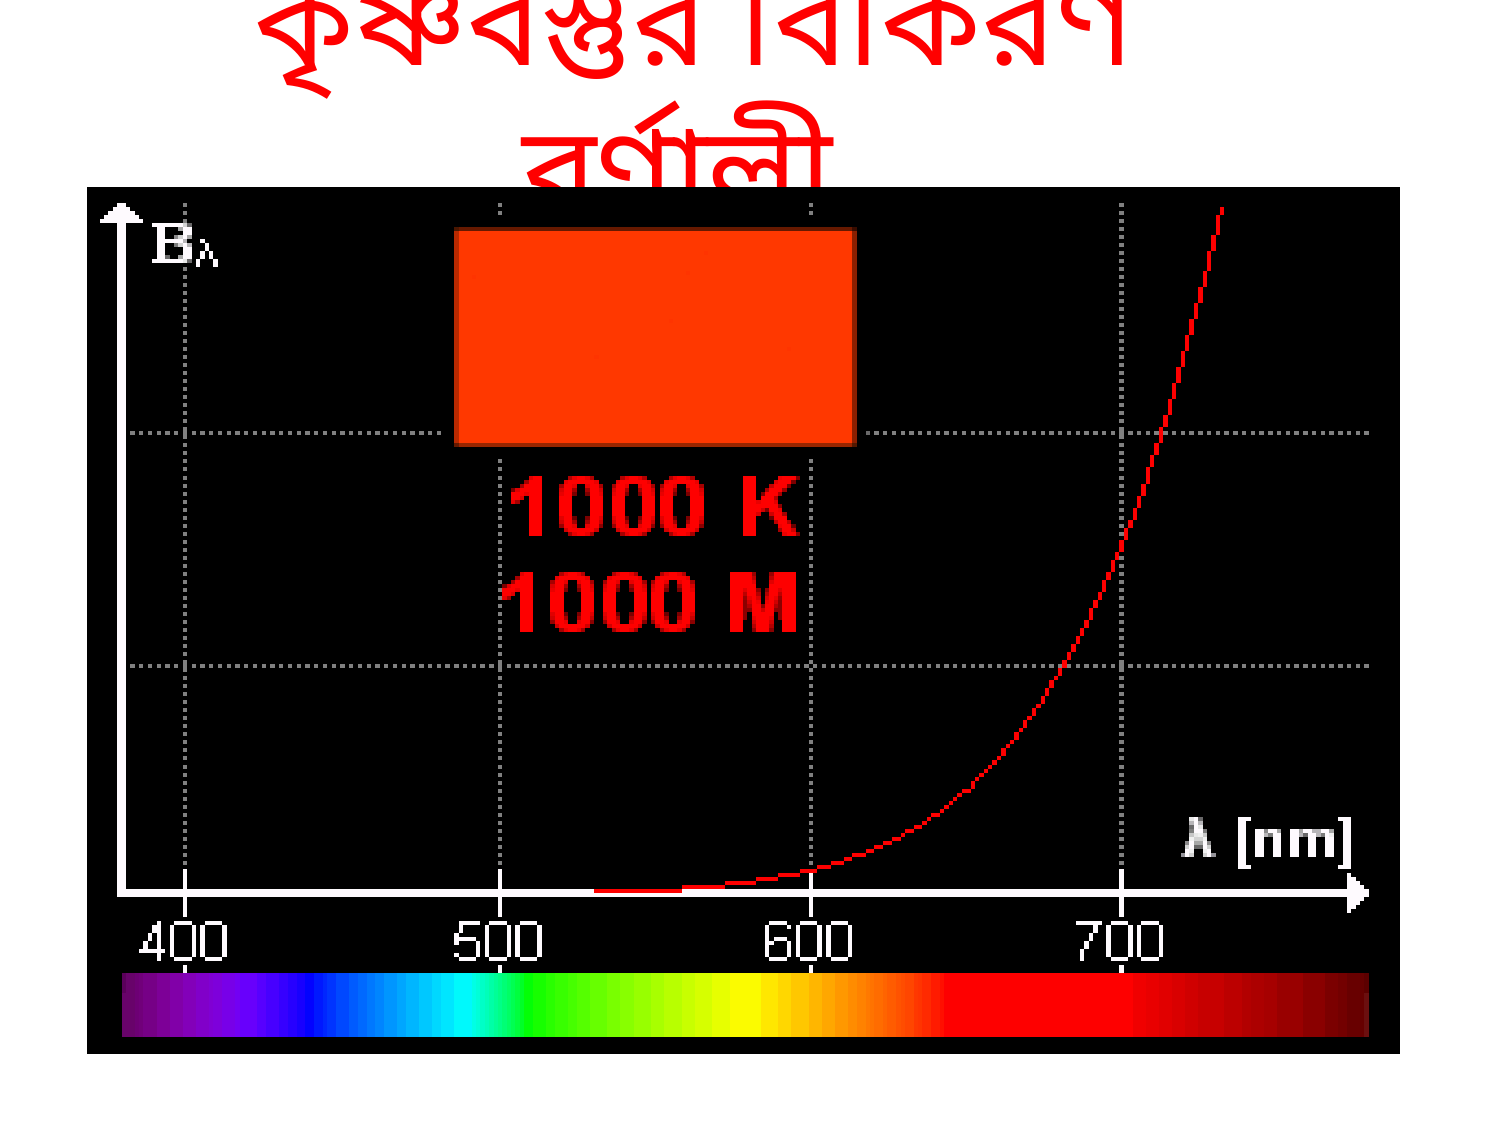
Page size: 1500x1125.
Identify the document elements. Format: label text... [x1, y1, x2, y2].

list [87, 187, 1401, 1054]
title কৃষ্ণবস্তুর বিকিরণ বর্ণালী [150, 12, 1238, 168]
